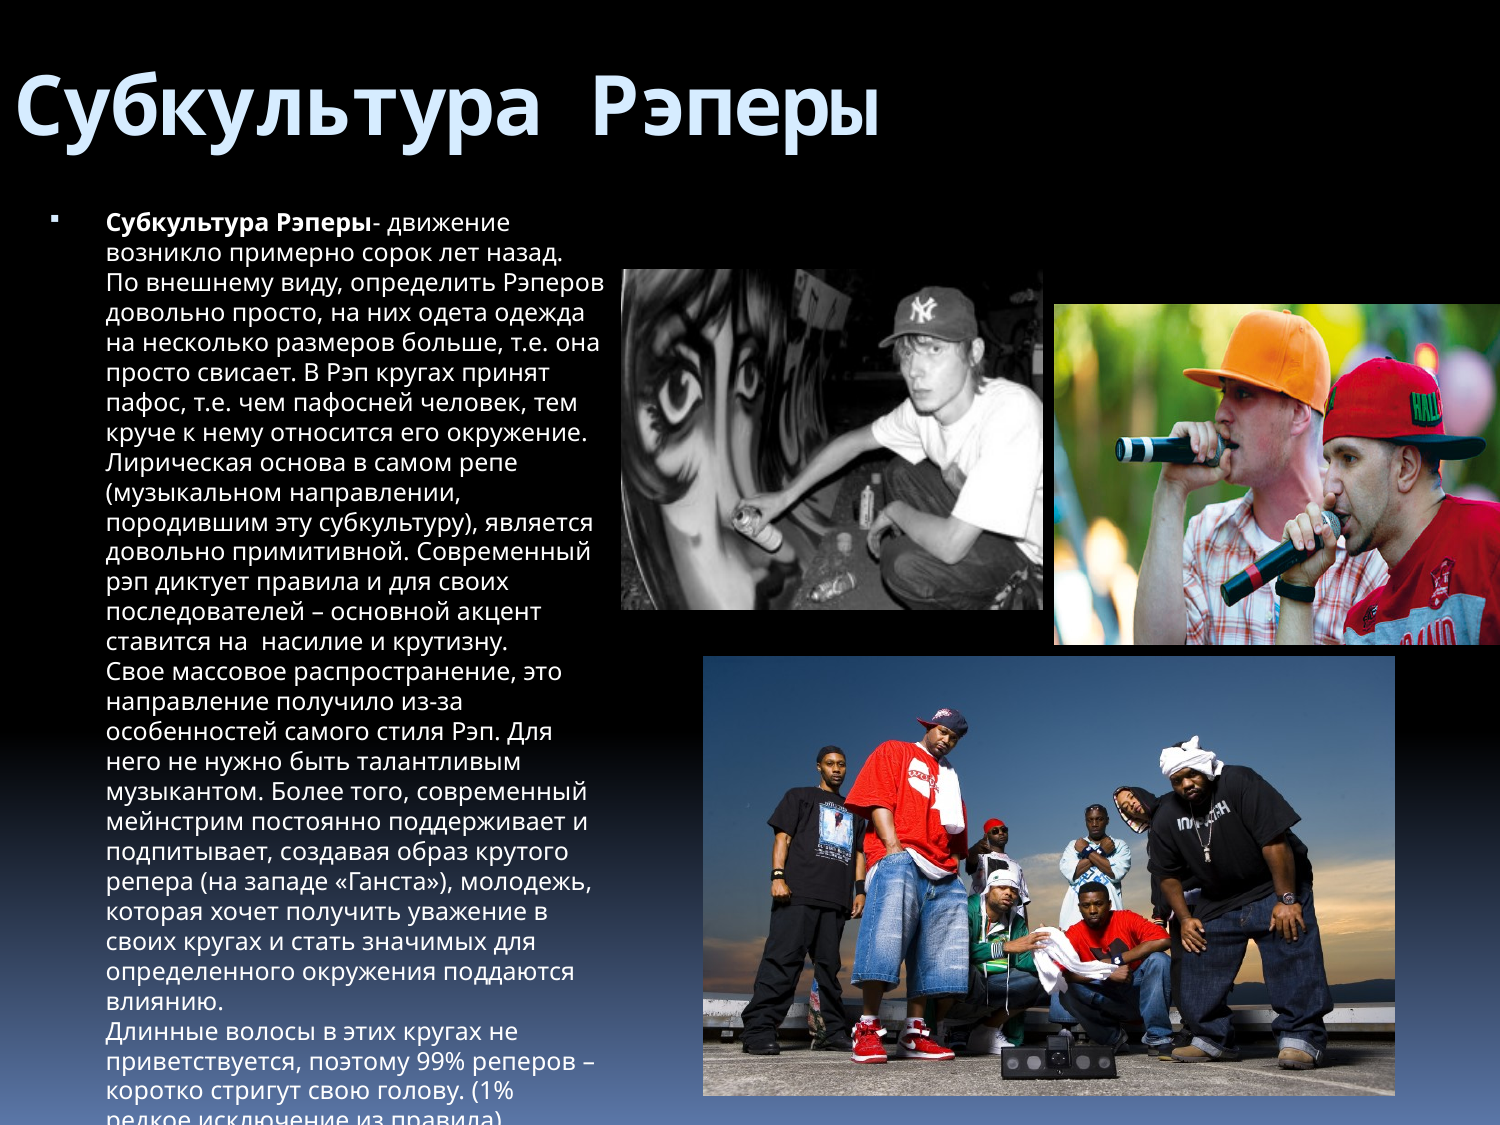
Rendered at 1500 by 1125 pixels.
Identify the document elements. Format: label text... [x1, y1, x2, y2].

title Субкультура Рэперы [0, 45, 1425, 176]
picture [620, 269, 1044, 610]
picture [702, 655, 1395, 1096]
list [1054, 304, 1500, 645]
list Субкультура Рэперы- движение возникло примерно сорок лет назад. По внешнему виду, определить Рэперов довольно просто, на них одета одежда на несколько размеров больше, т.е. она просто свисает. В Рэп кругах принят пафос, т.е. чем пафосней человек, тем круче к нему относится его окружение. Лирическая основа в самом репе (музыкальном направлении, породившим эту субкультуру), является довольно примитивной. Современный рэп диктует правила и для своих последователей – основной акцент ставится на насилие и крутизну. Свое массовое распространение, это направление получило из-за особенностей самого стиля Рэп. Для него не нужно быть талантливым музыкантом. Более того, современный мейнстрим постоянно поддерживает и подпитывает, создавая образ крутого репера (на западе «Ганста»), молодежь, которая хочет получить уважение в своих кругах и стать значимых для определенного окружения поддаются влиянию. Длинные волосы в этих кругах не приветствуется, поэтому 99% реперов – коротко стригут свою голову. (1% редкое исключение из правила). [23, 199, 622, 1079]
